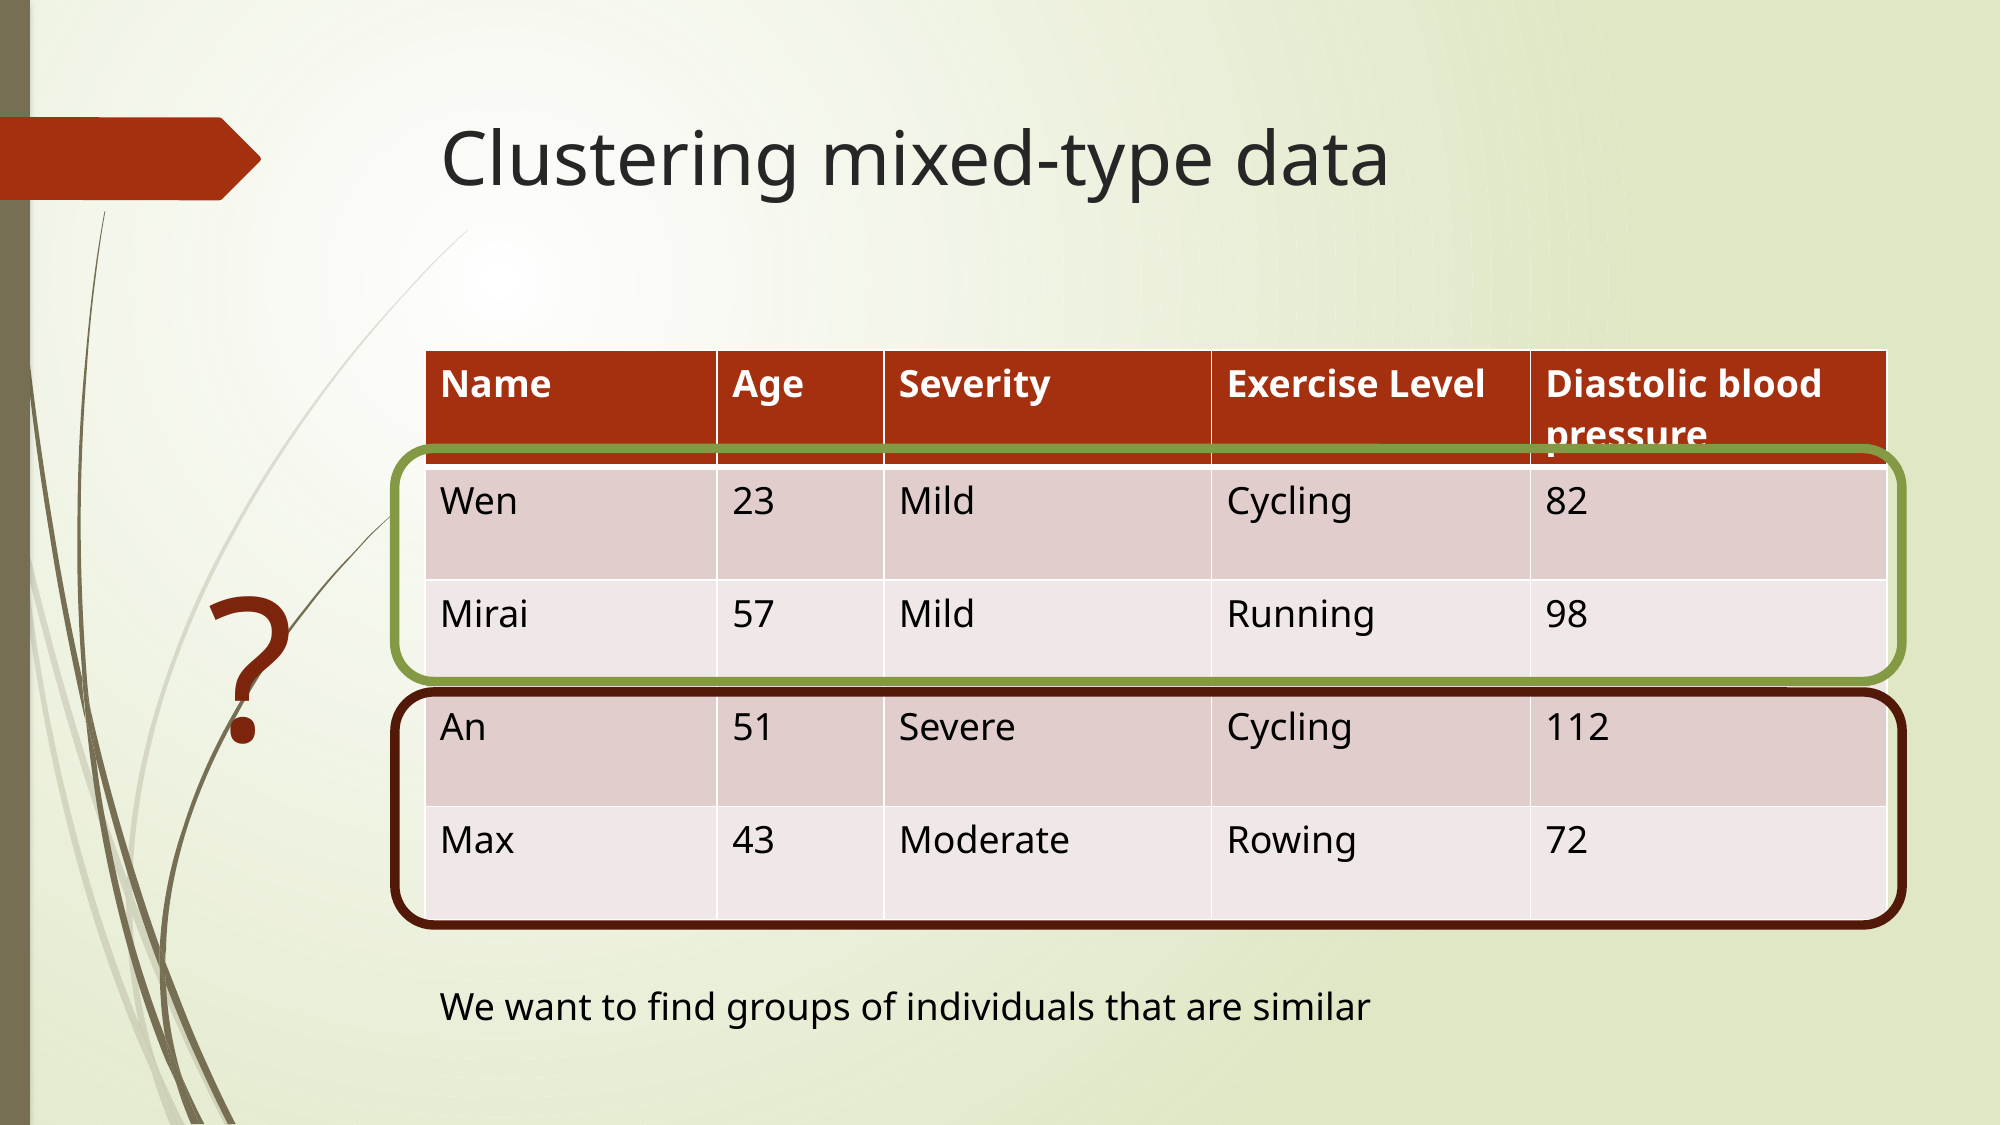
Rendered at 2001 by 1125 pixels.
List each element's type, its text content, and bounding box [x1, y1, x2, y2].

table_header Name [426, 351, 716, 447]
table_cell Running [1212, 683, 1530, 690]
text_box ? [192, 533, 380, 789]
table_cell Mirai [426, 683, 716, 691]
table_cell 98 [1531, 677, 1886, 693]
text_box [393, 690, 1904, 927]
text_box We want to find groups of individuals that are similar [424, 975, 1869, 1036]
title Clustering mixed-type data [425, 102, 1888, 313]
table_header Diastolic blood pressure [1531, 351, 1886, 453]
text_box [393, 447, 1904, 683]
table_cell Mild [885, 683, 1211, 690]
table_header Severity [885, 351, 1211, 447]
table_cell 57 [718, 683, 883, 690]
table_header Exercise Level [1212, 351, 1530, 447]
table_header Age [718, 351, 883, 447]
